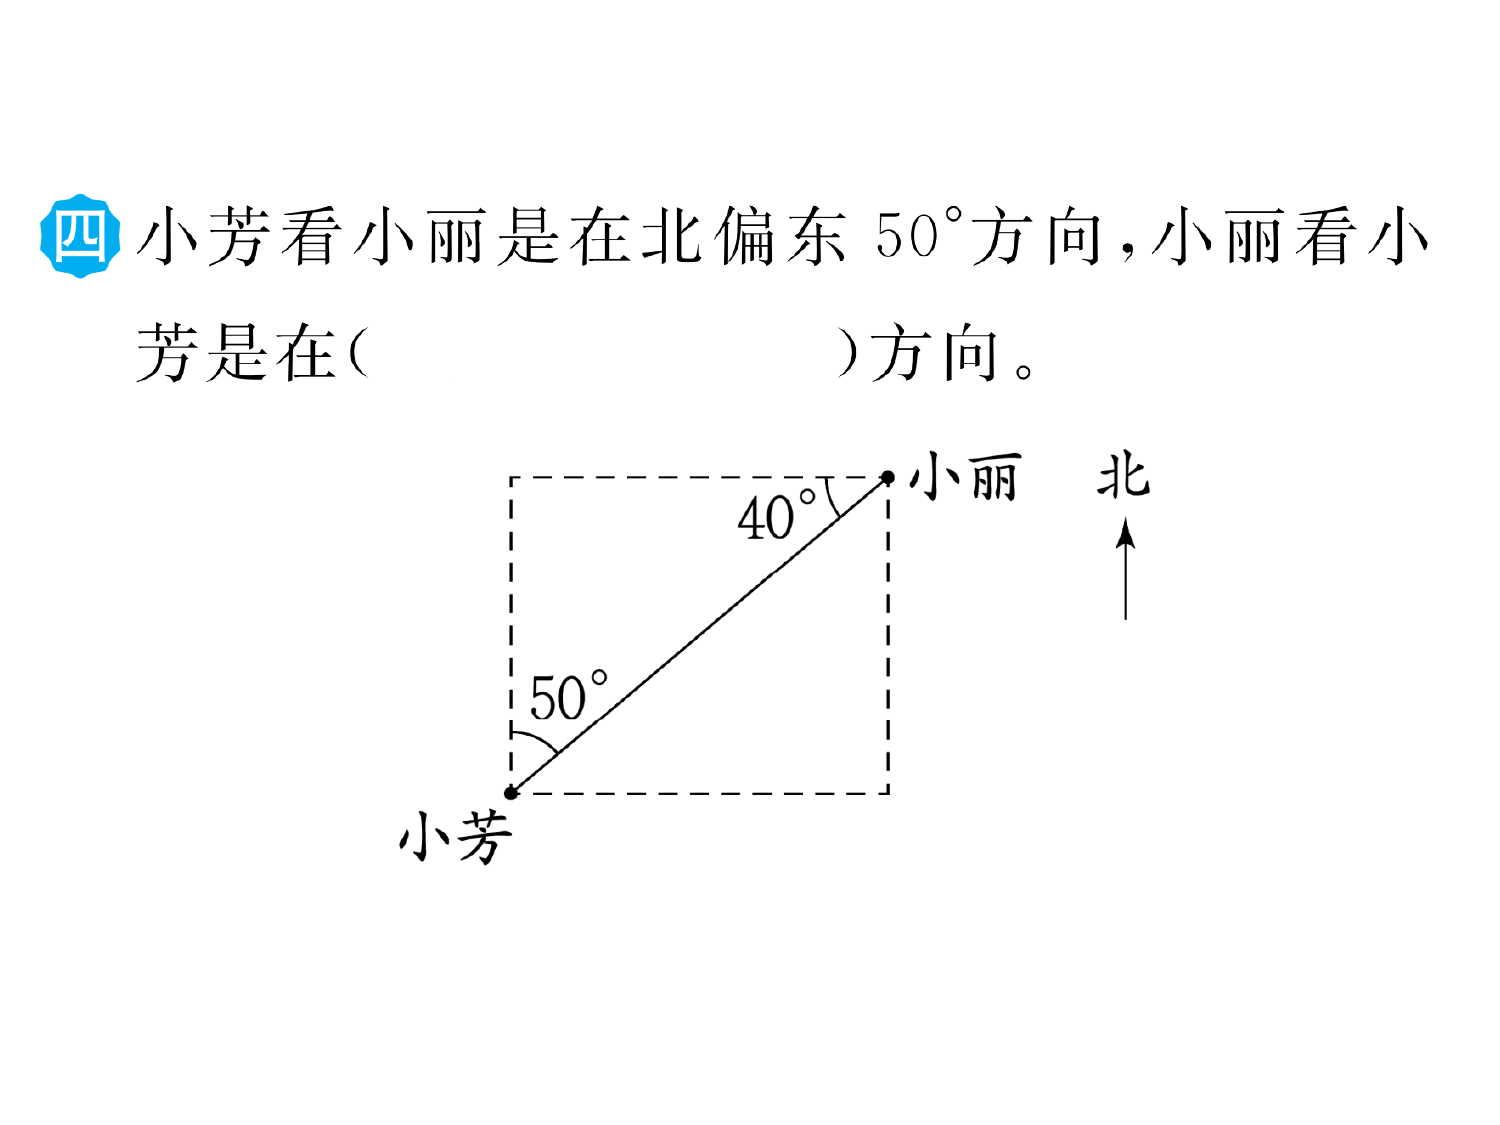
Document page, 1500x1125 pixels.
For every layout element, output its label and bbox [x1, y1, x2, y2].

picture [35, 177, 1453, 912]
